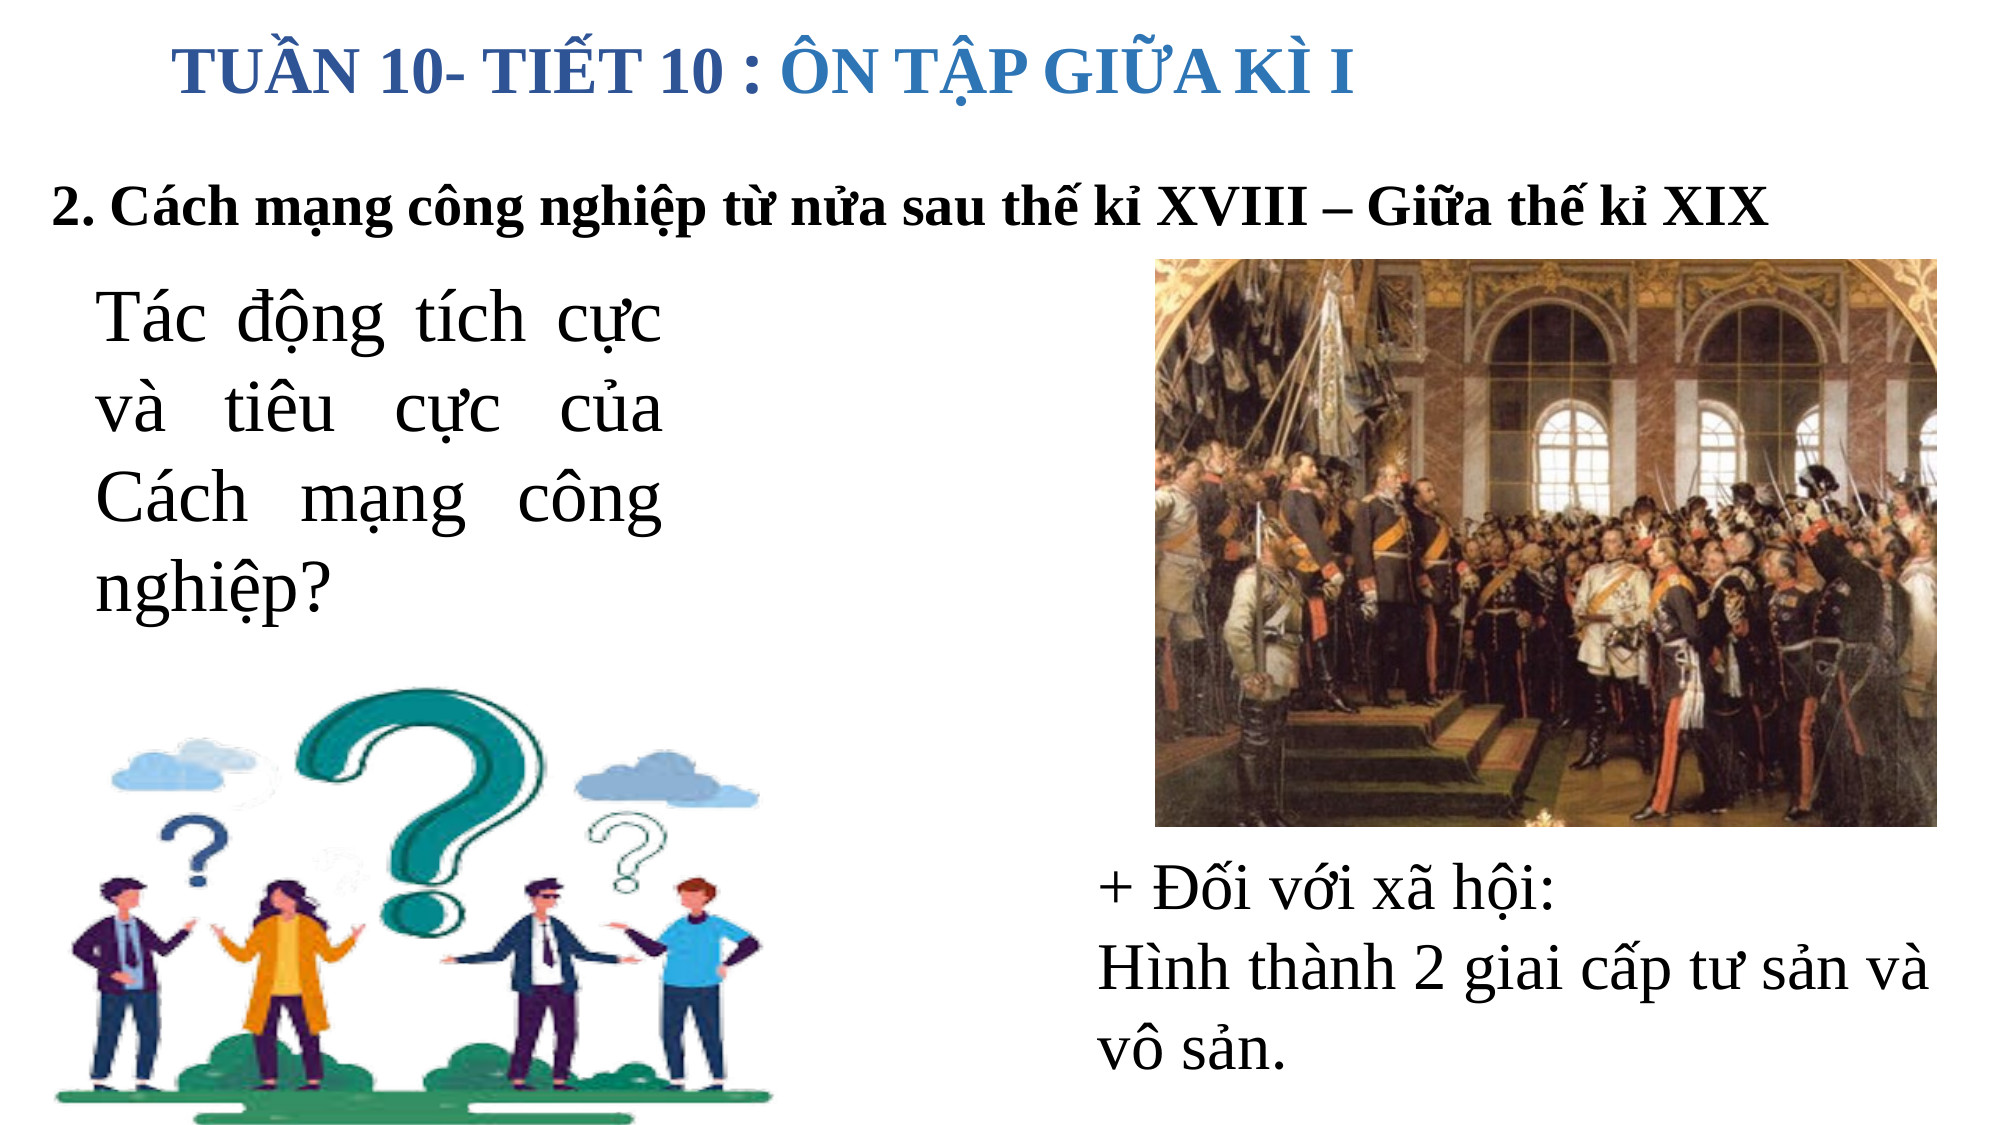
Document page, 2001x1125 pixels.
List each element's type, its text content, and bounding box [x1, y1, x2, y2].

text_box Tác động tích cực và tiêu cực của Cách mạng công nghiệp? [80, 259, 679, 646]
title TUẦN 10- TIẾT 10 : ÔN TẬP GIỮA KÌ I [156, 27, 1863, 167]
picture [17, 646, 813, 1125]
picture [1155, 259, 1937, 827]
list 2. Cách mạng công nghiệp từ nửa sau thế kỉ XVIII – Giữa thế kỉ XIX [36, 167, 1983, 1125]
text_box + Đối với xã hội: Hình thành 2 giai cấp tư sản và vô sản. [1083, 835, 1963, 1091]
